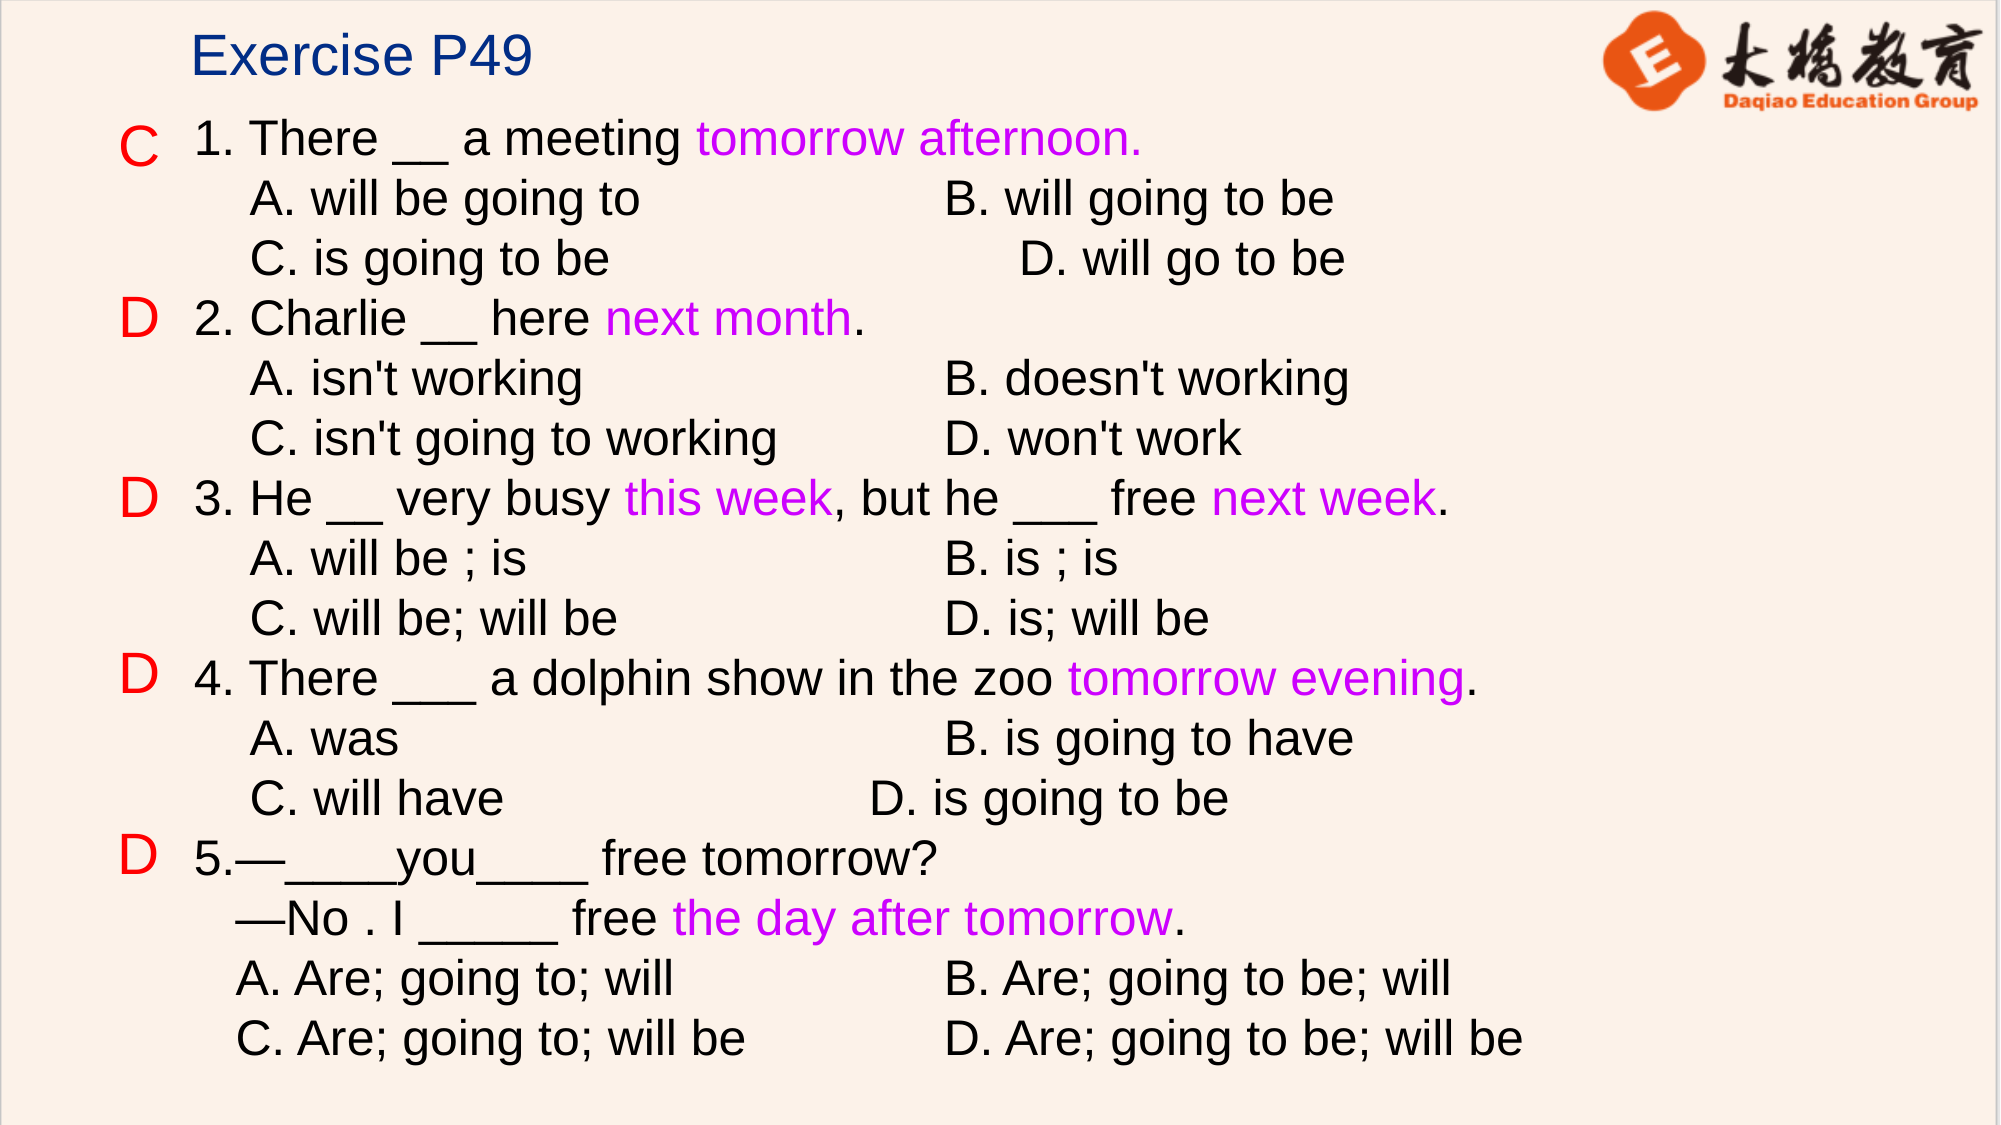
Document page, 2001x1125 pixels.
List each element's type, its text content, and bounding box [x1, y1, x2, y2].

picture [0, 0, 2001, 1125]
text_box D [103, 451, 198, 536]
text_box D [103, 627, 198, 713]
text_box Exercise P49 [176, 9, 596, 95]
text_box D [103, 271, 198, 357]
text_box C [103, 100, 198, 186]
text_box D [102, 808, 197, 894]
text_box 1. There __ a meeting tomorrow afternoon. A. will be going to B. will going to be C. is going to be D. will go to be 2. Charlie __ here next month. A. isn't working B. doesn't working C. isn't going to working D. won't work 3. He __ very busy this week, but he ___ free next week. A. will be ; is B. is ; is C. will be; will be D. is; will be 4. There ___ a dolphin show in the zoo tomorrow evening. A. was B. is going to have C. will have D. is going to be 5.—____you____ free tomorrow? —No . I _____ free the day after tomorrow. A. Are; going to; will B. Are; going to be; will C. Are; going to; will be D. Are; going to be; will be [178, 97, 1603, 1073]
